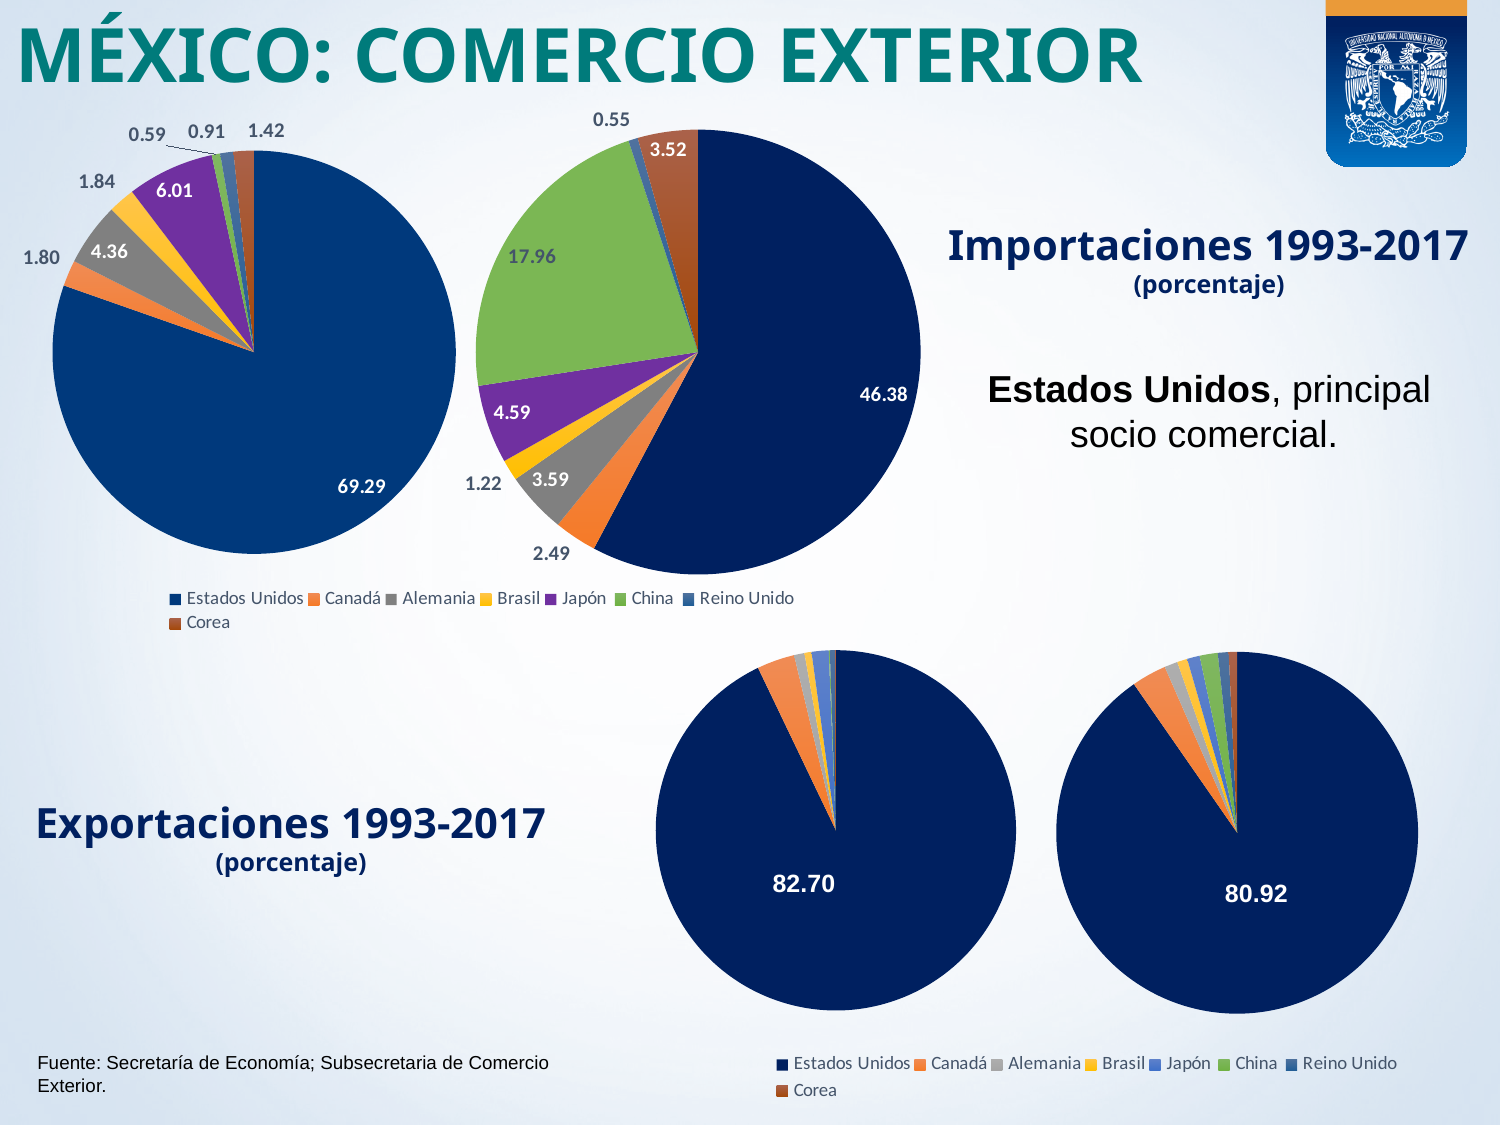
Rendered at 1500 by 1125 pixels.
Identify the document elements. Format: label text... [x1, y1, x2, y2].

title México: Comercio Exterior [0, 0, 1290, 92]
picture [1339, 30, 1454, 149]
text_box Fuente: Secretaría de Economía; Subsecretaria de Comercio Exterior. [22, 1043, 285, 1104]
text_box Importaciones 1993-2017 (porcentaje) [980, 211, 1485, 306]
text_box Estados Unidos, principal socio comercial. [980, 357, 1457, 463]
text_box Exportaciones 1993-2017 (porcentaje) [20, 789, 285, 884]
chart [0, 90, 1500, 1125]
